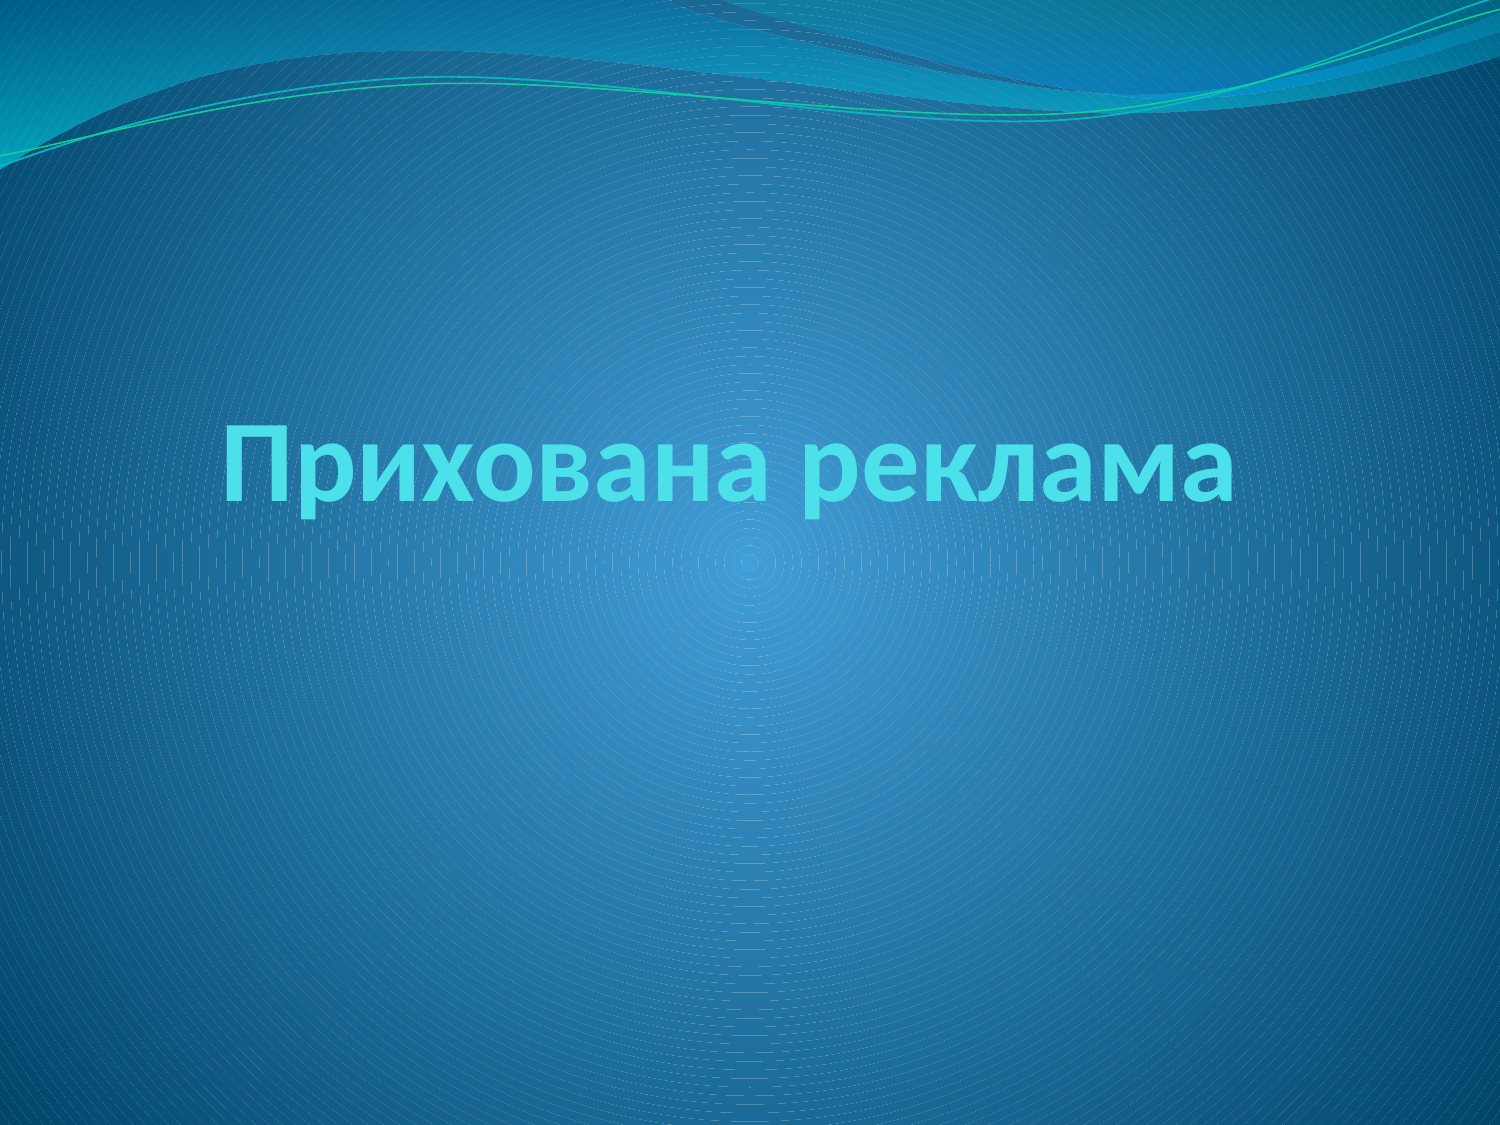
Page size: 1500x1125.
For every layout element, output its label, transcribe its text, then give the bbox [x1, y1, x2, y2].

title Прихована реклама [87, 224, 1376, 525]
